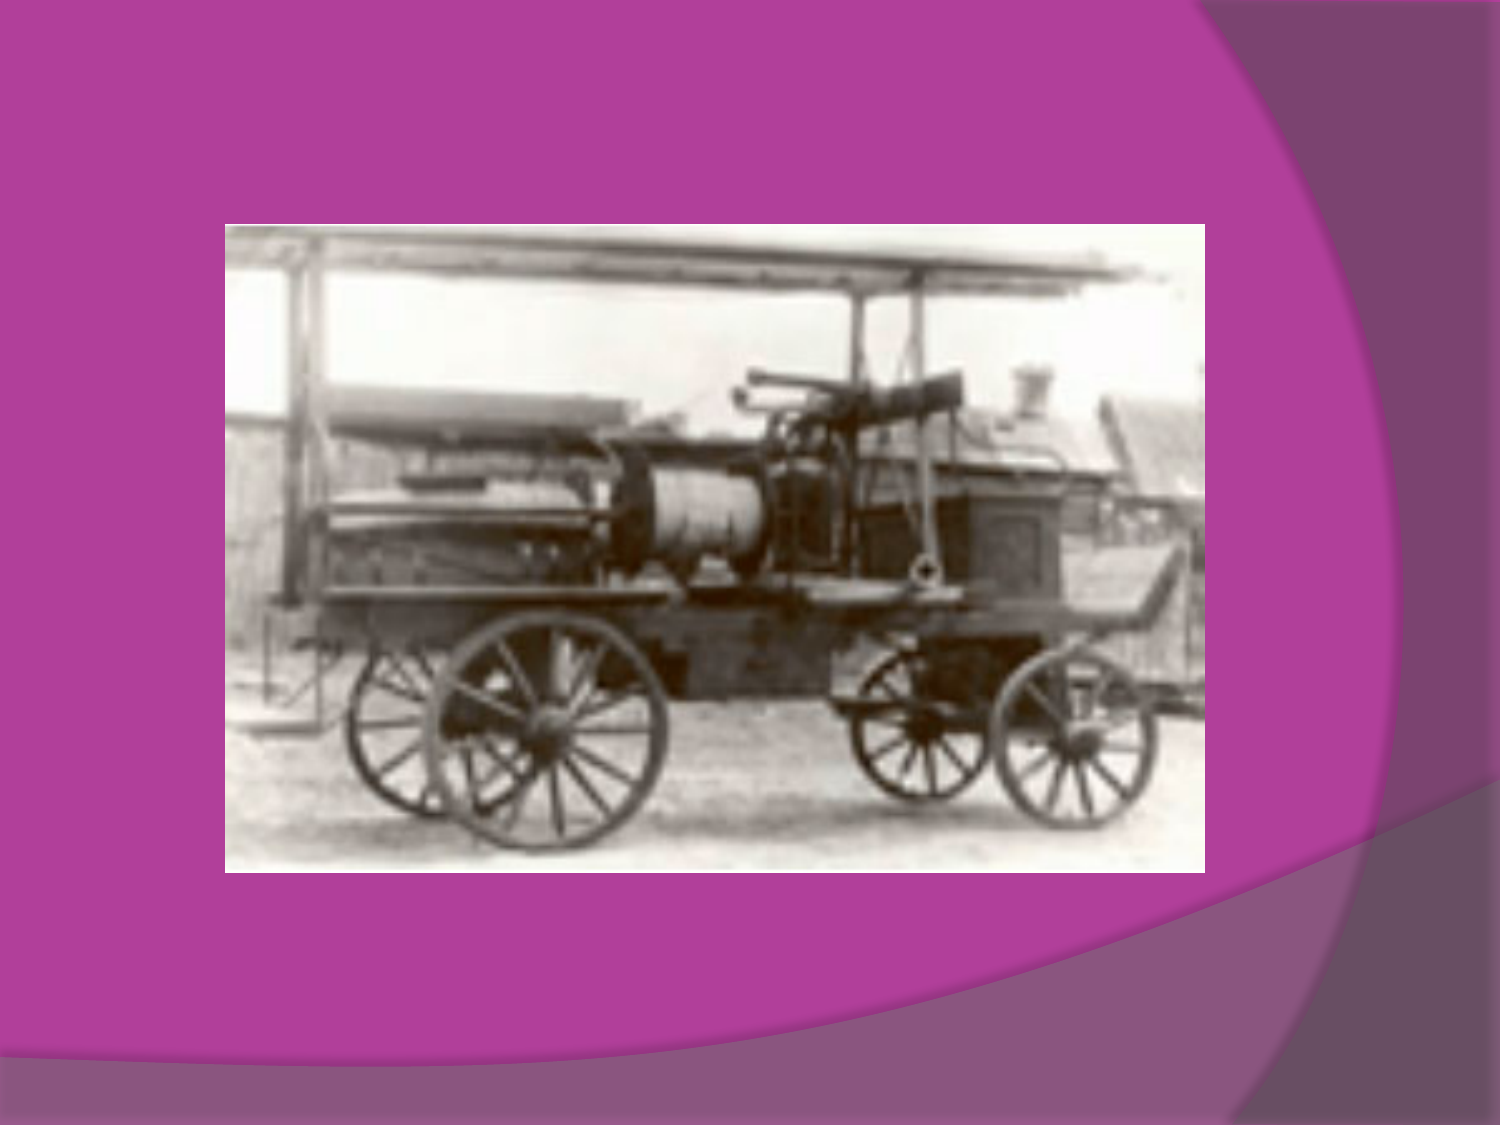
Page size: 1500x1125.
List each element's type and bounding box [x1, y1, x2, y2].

list [224, 224, 1205, 873]
